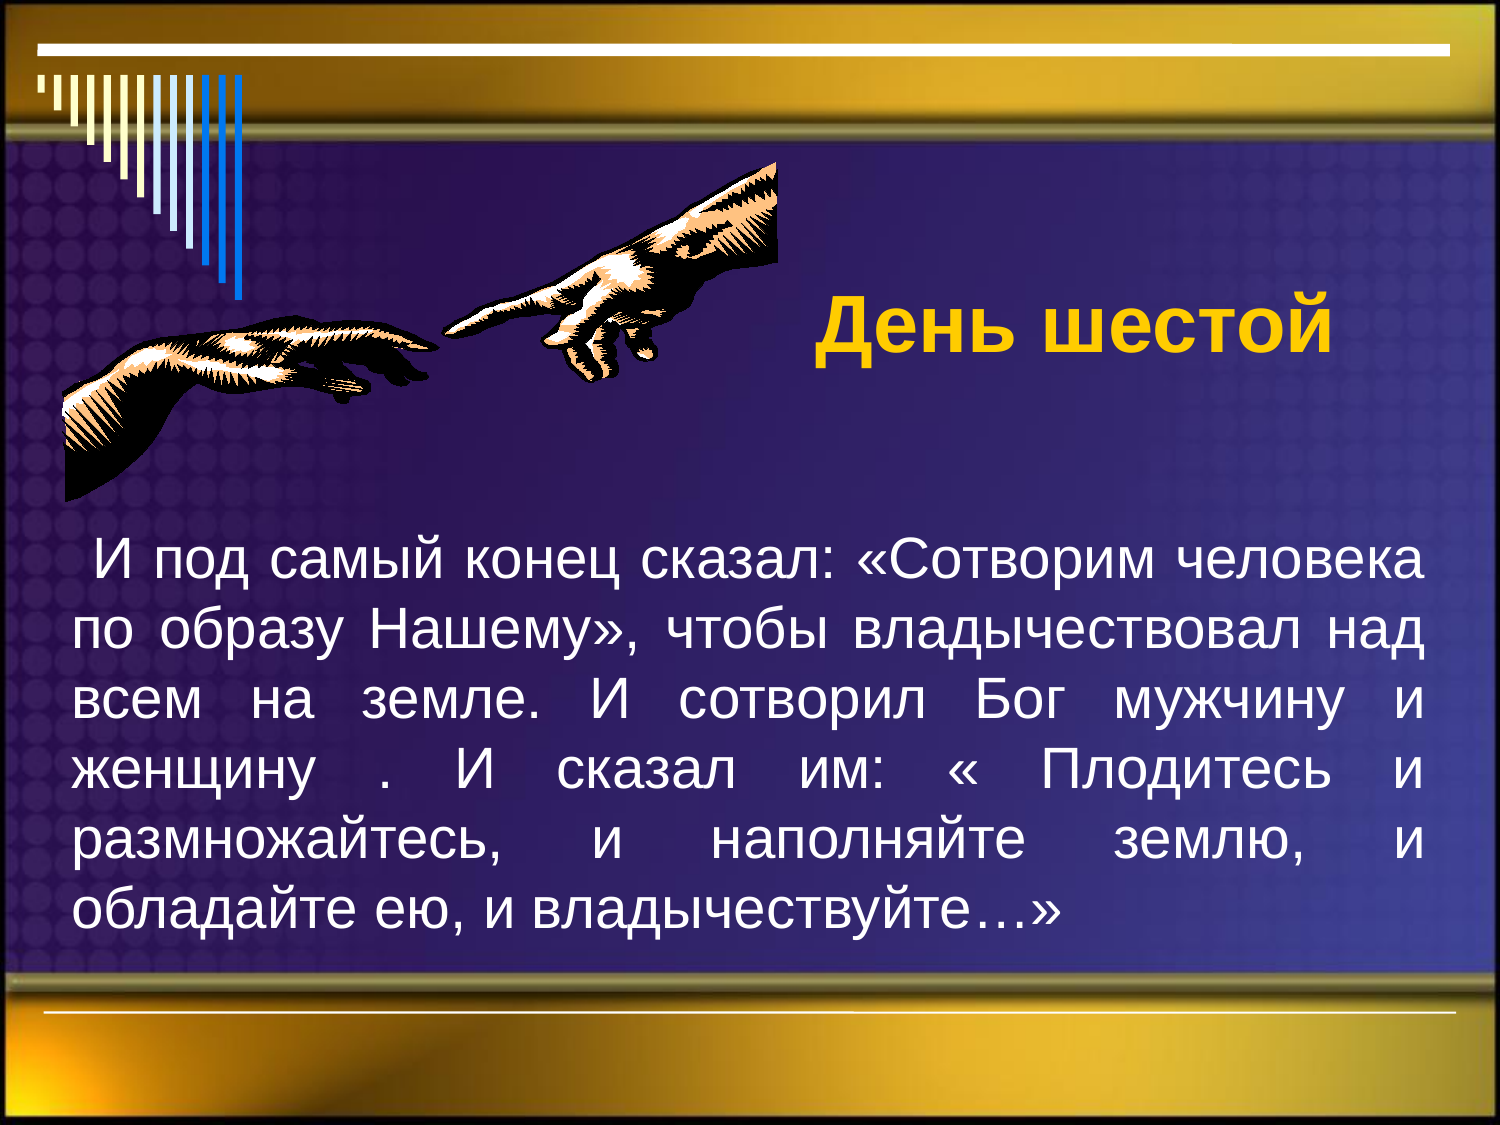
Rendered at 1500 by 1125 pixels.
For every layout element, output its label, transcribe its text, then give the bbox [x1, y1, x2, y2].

title День шестой [799, 262, 1476, 476]
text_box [62, 162, 785, 506]
list И под самый конец сказал: «Сотворим человека по образу Нашему», чтобы владычествовал над всем на земле. И сотворил Бог мужчину и женщину . И сказал им: « Плодитесь и размножайтесь, и наполняйте землю, и обладайте ею, и владычествуйте…» [0, 512, 1442, 1063]
picture [0, 0, 1500, 1125]
